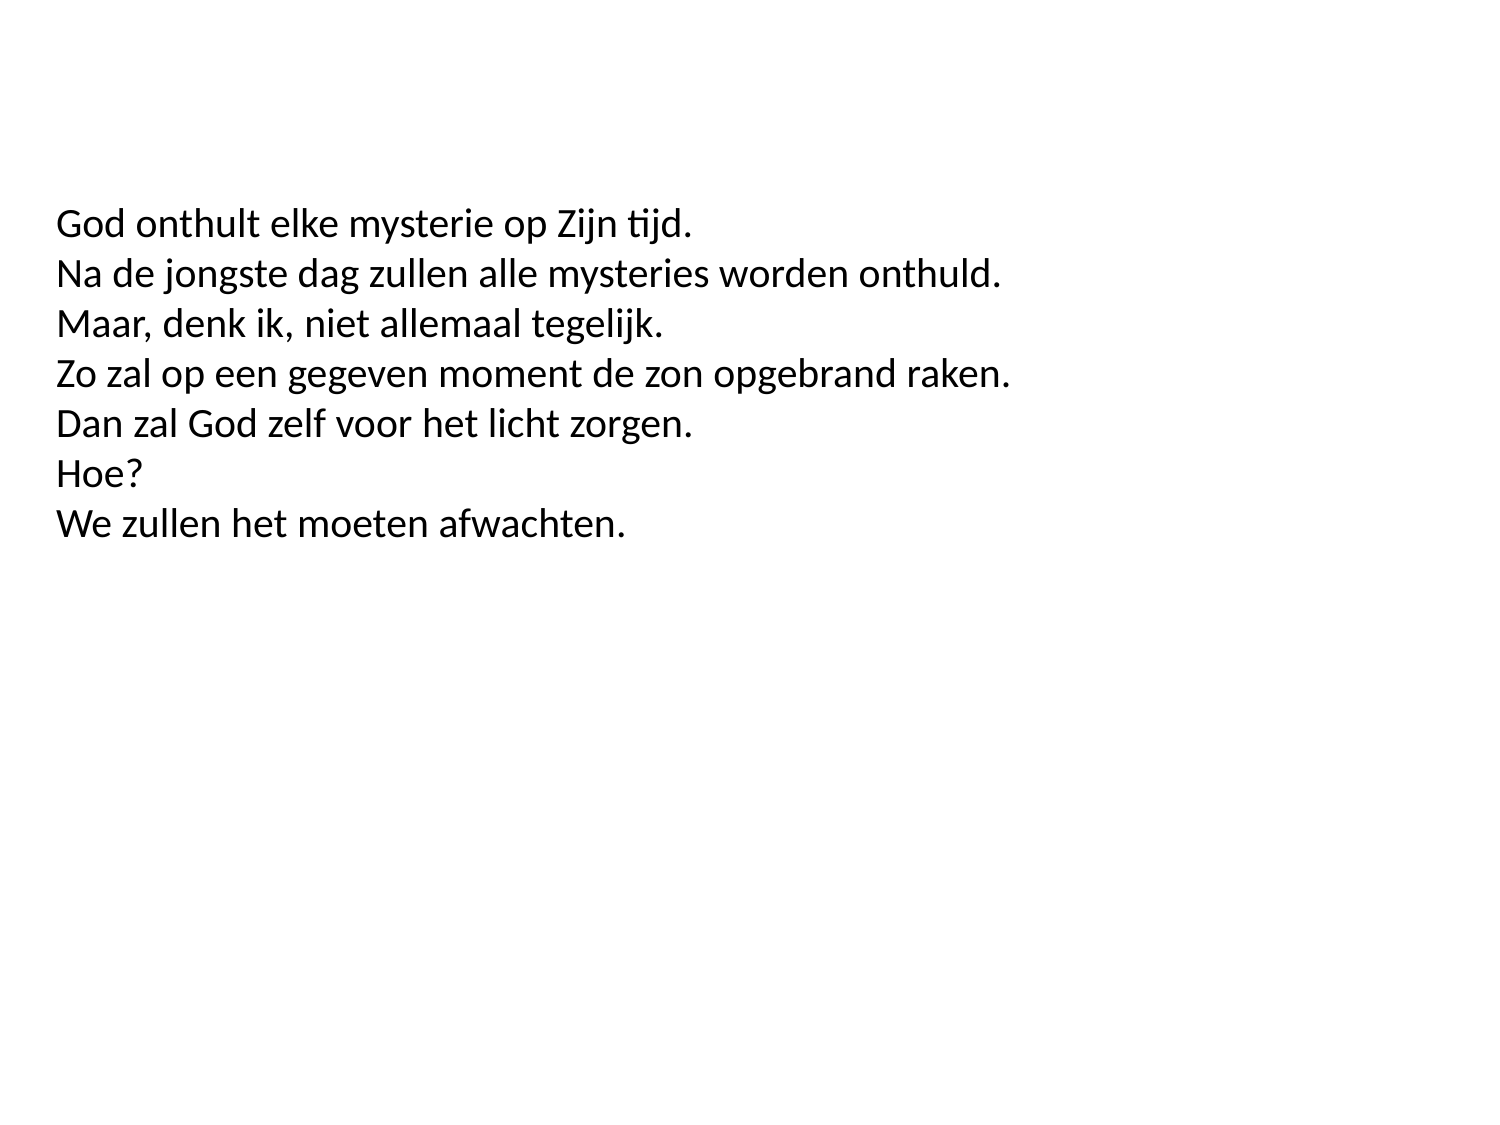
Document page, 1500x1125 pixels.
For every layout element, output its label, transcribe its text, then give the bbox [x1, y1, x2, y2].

text_box God onthult elke mysterie op Zijn tijd. Na de jongste dag zullen alle mysteries worden onthuld. Maar, denk ik, niet allemaal tegelijk. Zo zal op een gegeven moment de zon opgebrand raken. Dan zal God zelf voor het licht zorgen. Hoe? We zullen het moeten afwachten. [41, 78, 1447, 604]
